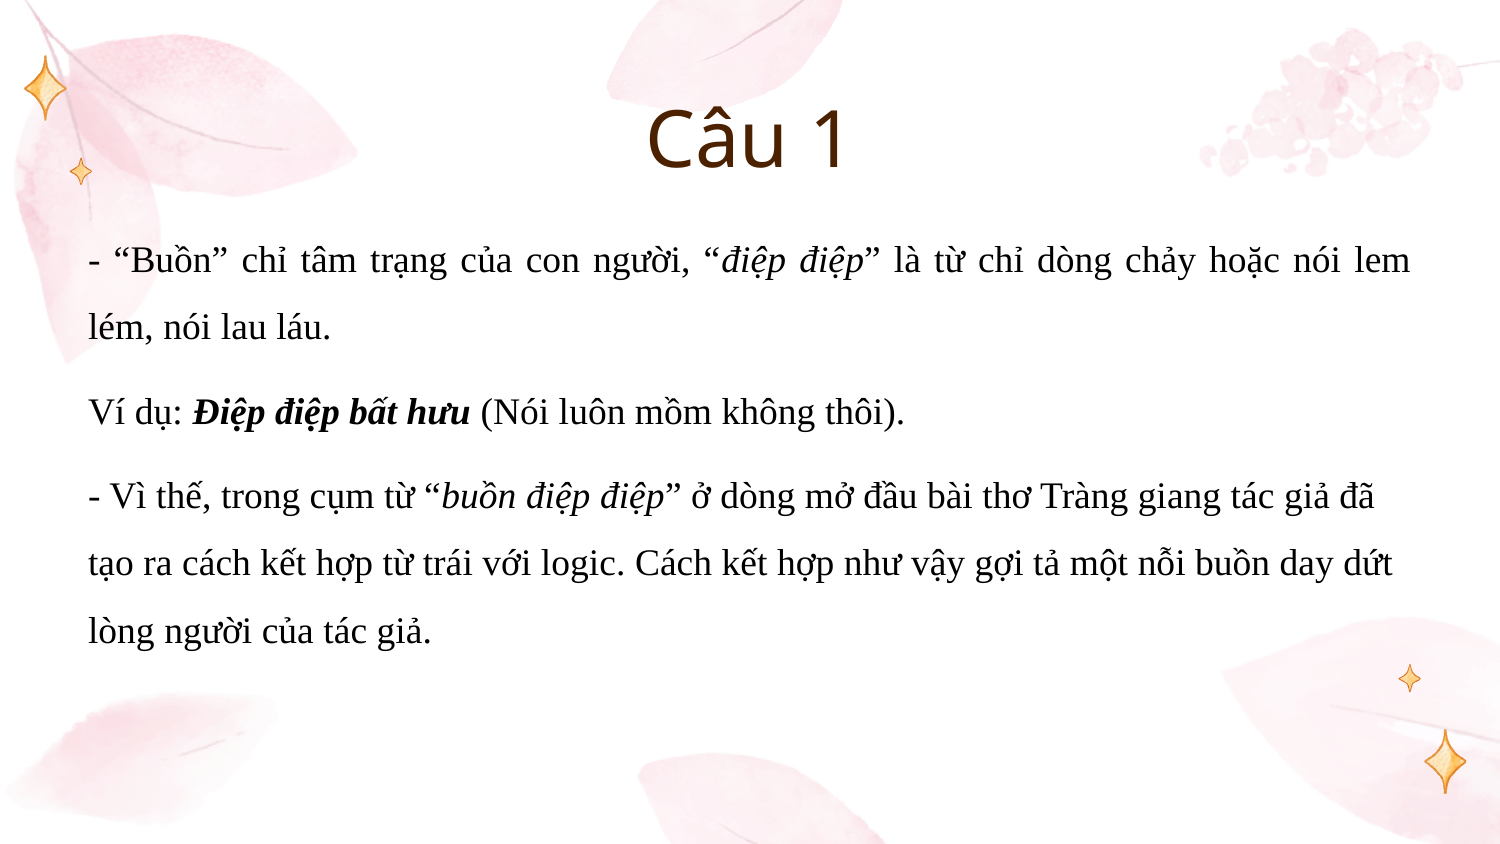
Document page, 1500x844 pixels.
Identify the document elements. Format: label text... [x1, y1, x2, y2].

text_box - “Buồn” chỉ tâm trạng của con người, “điệp điệp” là từ chỉ dòng chảy hoặc nói lem lém, nói lau láu. Ví dụ: Điệp điệp bất hưu (Nói luôn mồm không thôi). - Vì thế, trong cụm từ “buồn điệp điệp” ở dòng mở đầu bài thơ Tràng giang tác giả đã tạo ra cách kết hợp từ trái với logic. Cách kết hợp như vậy gợi tả một nỗi buồn day dứt lòng người của tác giả. [73, 205, 1427, 659]
picture [1398, 664, 1467, 794]
picture [23, 55, 92, 185]
title Câu 1 [117, 72, 1383, 167]
